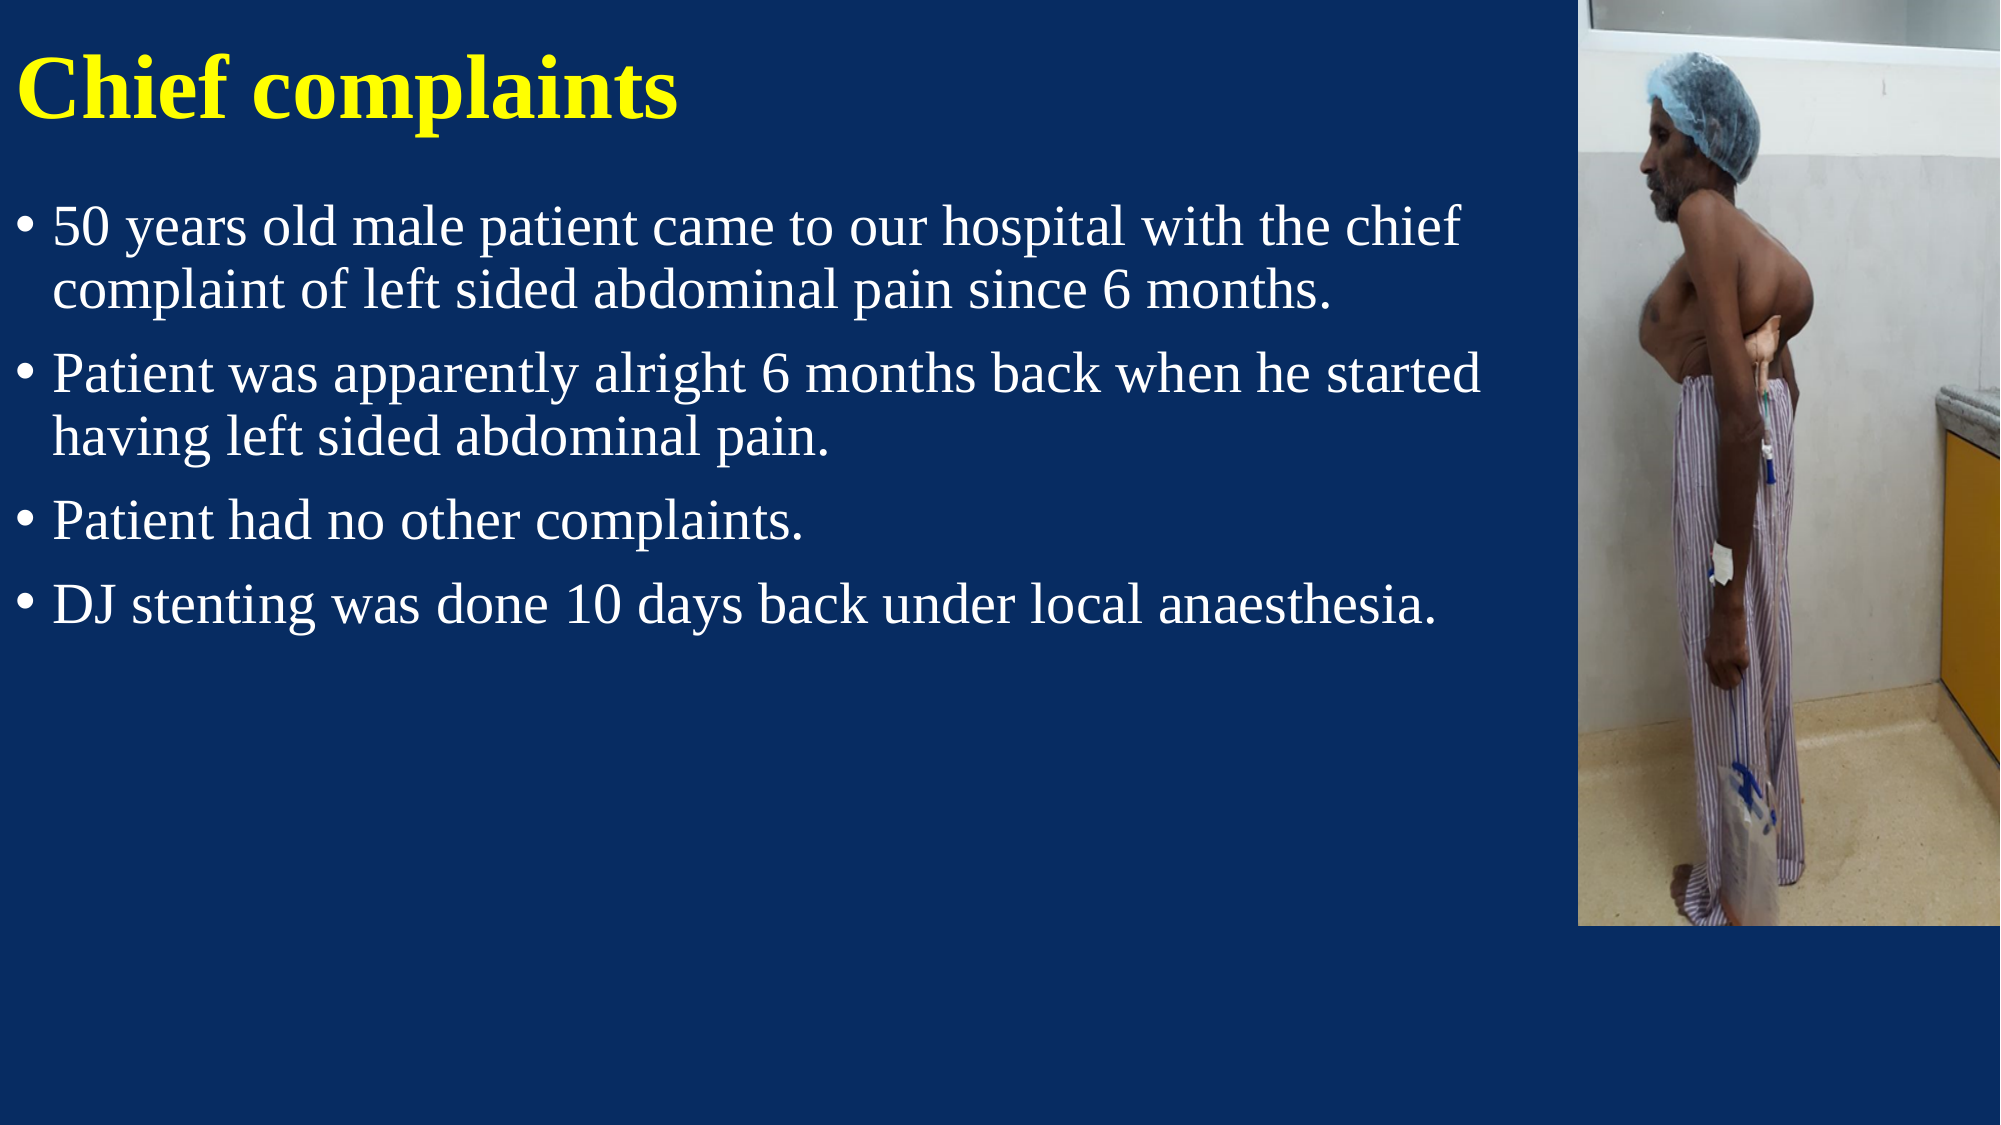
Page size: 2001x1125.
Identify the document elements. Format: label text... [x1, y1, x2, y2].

title Chief complaints [0, 0, 1574, 187]
picture [1578, 0, 2000, 926]
list 50 years old male patient came to our hospital with the chief complaint of left sided abdominal pain since 6 months. Patient was apparently alright 6 months back when he started having left sided abdominal pain. Patient had no other complaints. DJ stenting was done 10 days back under local anaesthesia. [0, 187, 1656, 1060]
